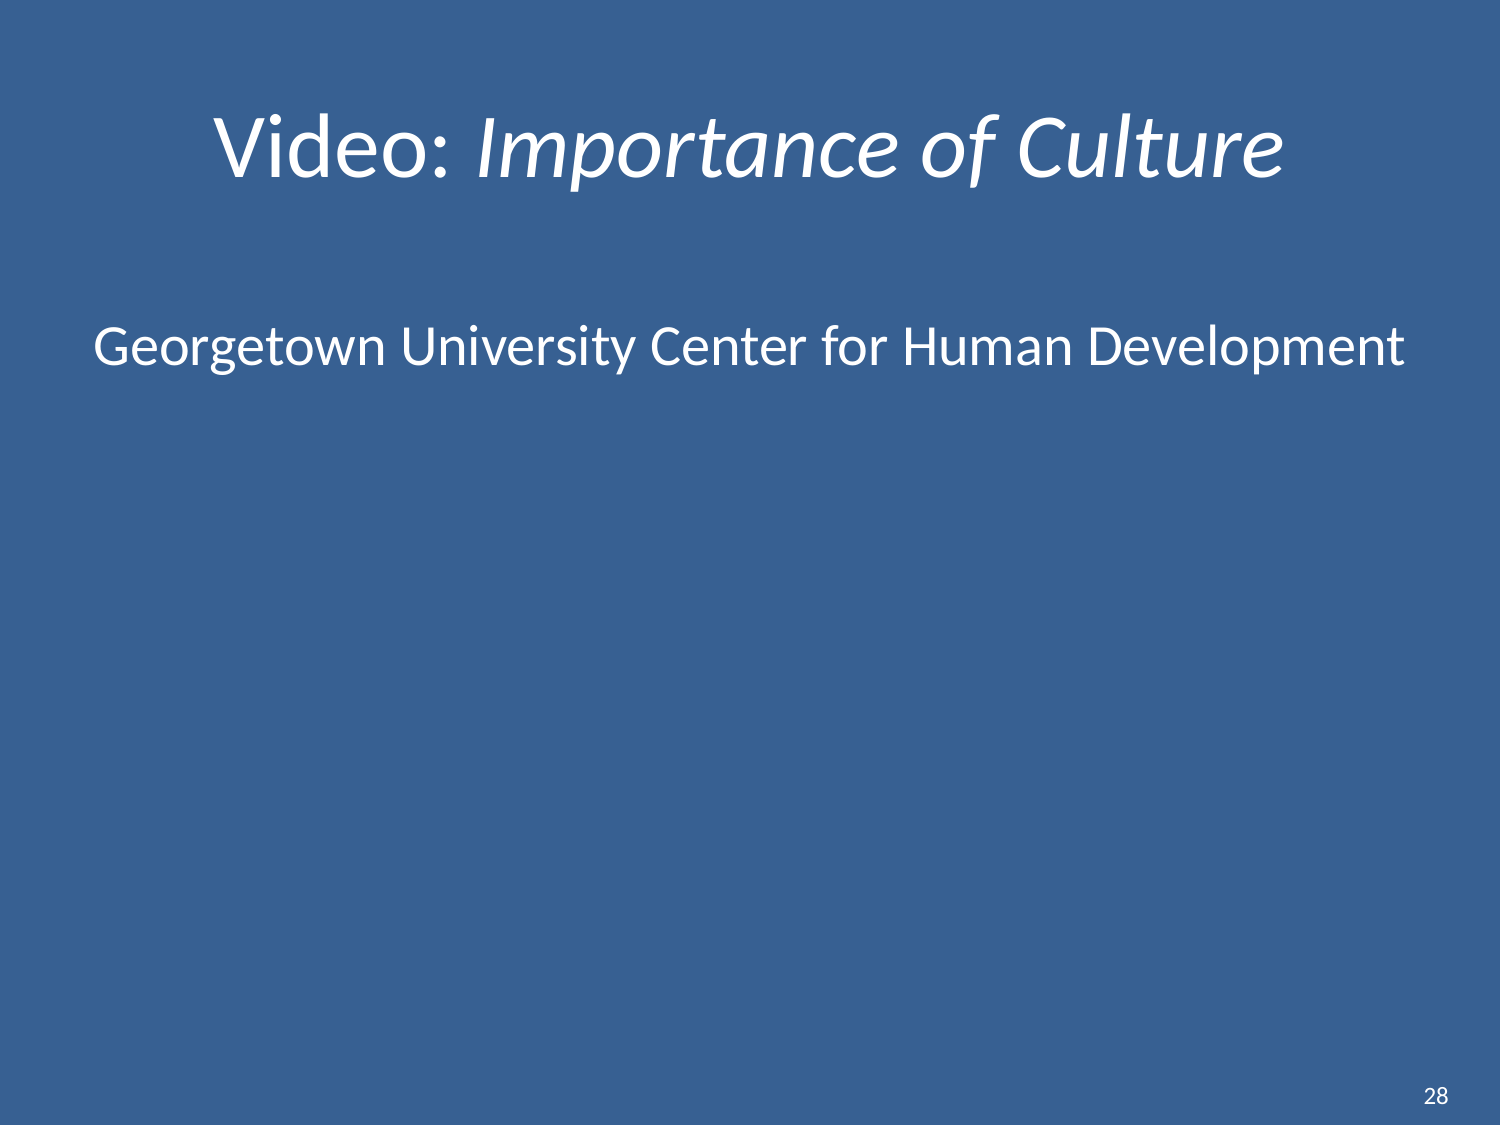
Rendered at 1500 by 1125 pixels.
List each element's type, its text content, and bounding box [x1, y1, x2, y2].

slide_number 28 [1114, 1065, 1465, 1125]
title Video: Importance of Culture [75, 50, 1425, 299]
text_box Georgetown University Center for Human Development [74, 299, 1425, 385]
